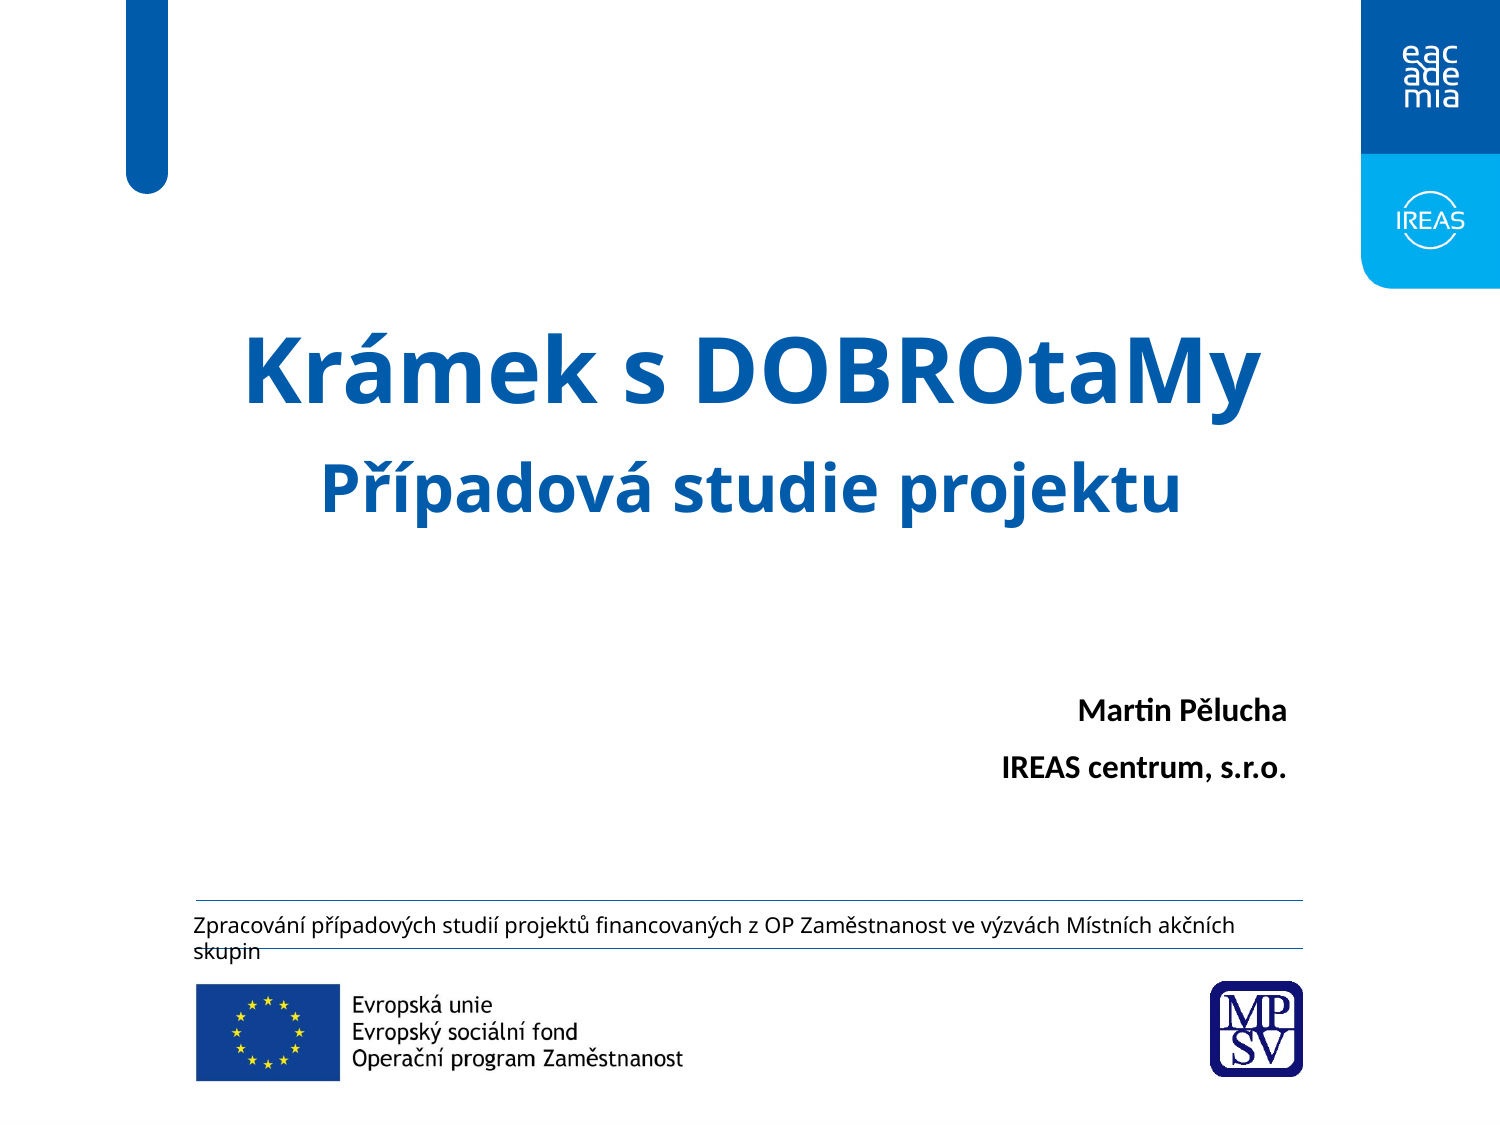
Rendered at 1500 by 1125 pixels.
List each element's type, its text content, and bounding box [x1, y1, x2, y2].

picture [0, 0, 1500, 1125]
picture [1441, 216, 1447, 224]
picture [1420, 212, 1431, 228]
picture [1405, 212, 1416, 228]
text_box Martin Pělucha IREAS centrum, s.r.o. [200, 685, 1303, 884]
text_box Zpracování případových studií projektů financovaných z OP Zaměstnanost ve výzvách Místních akčních skupin [178, 904, 1303, 972]
text_box Krámek s DOBROtaMy Případová studie projektu [199, 61, 1304, 533]
